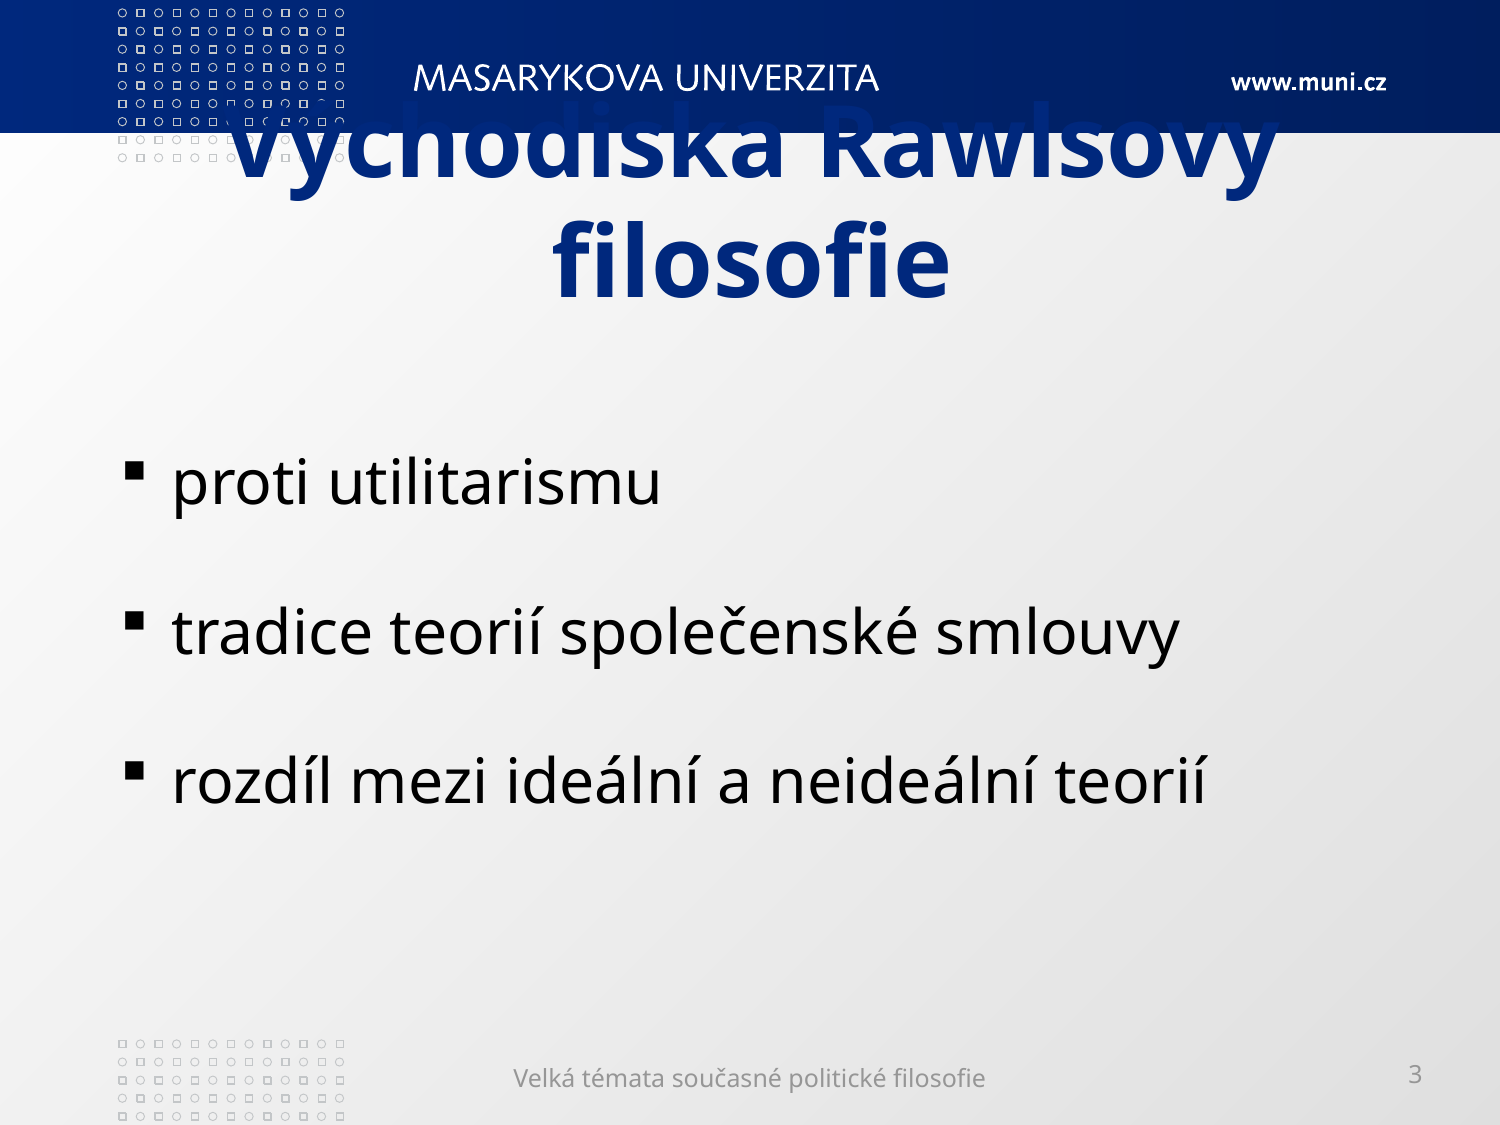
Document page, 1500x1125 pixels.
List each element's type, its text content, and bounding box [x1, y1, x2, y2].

slide_number 3 [1124, 1024, 1438, 1101]
text_box proti utilitarismu tradice teorií společenské smlouvy rozdíl mezi ideální a neideální teorií [105, 434, 1458, 824]
title Východiska Rawlsovy filosofie [87, 151, 1418, 325]
footer Velká témata současné politické filosofie [419, 1024, 1081, 1101]
